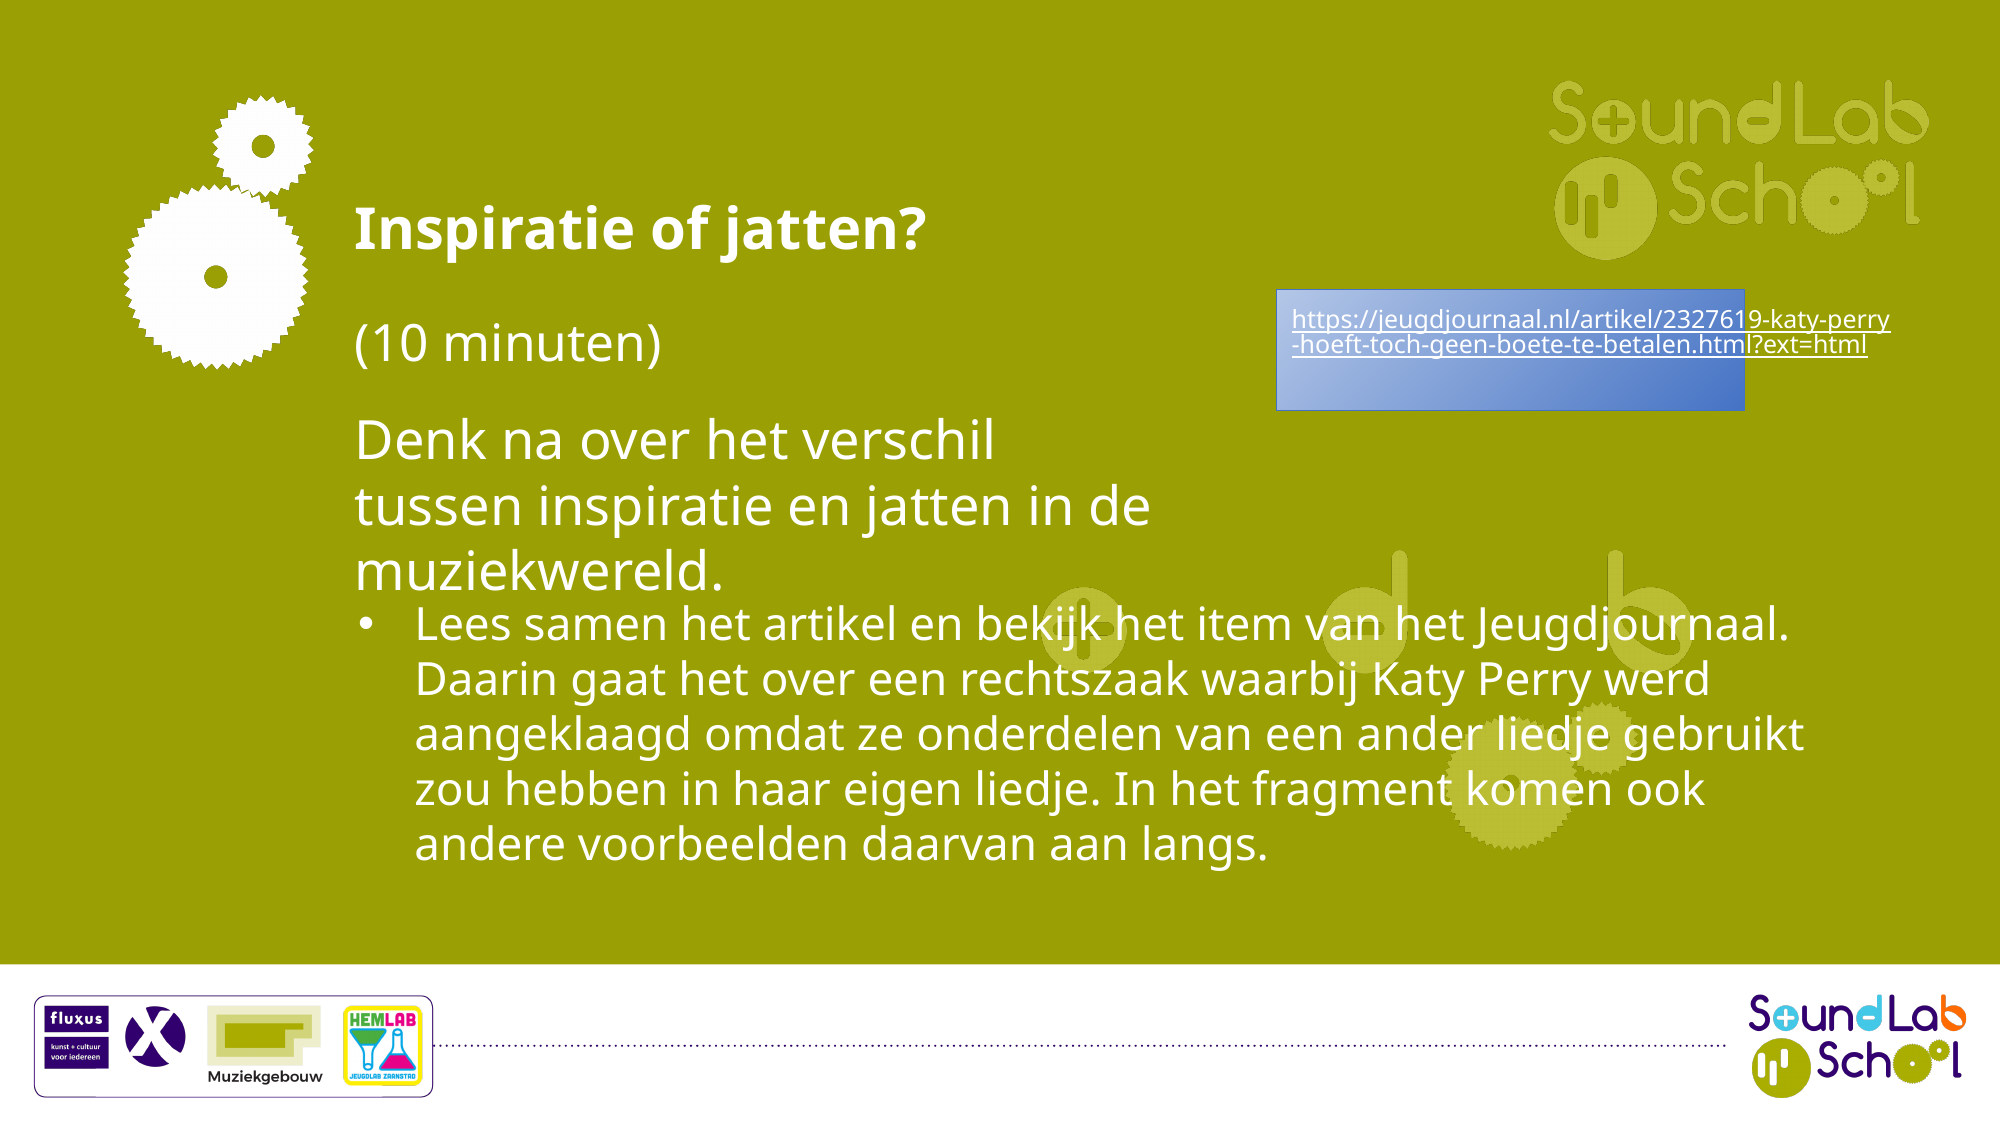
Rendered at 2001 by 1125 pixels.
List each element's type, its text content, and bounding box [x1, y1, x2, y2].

text_box https://jeugdjournaal.nl/artikel/2327619-katy-perry-hoeft-toch-geen-boete-te-betalen.html?ext=html [1276, 296, 1906, 397]
picture [0, 993, 2000, 1099]
text_box Inspiratie of jatten? (10 minuten) Denk na over het verschil tussen inspiratie en jatten in de muziekwereld. [340, 171, 1186, 780]
picture [123, 95, 314, 370]
text_box [0, 0, 2000, 965]
text_box [1276, 397, 1745, 411]
picture [1547, 79, 1932, 261]
text_box [1276, 289, 1745, 296]
text_box Lees samen het artikel en bekijk het item van het Jeugdjournaal. Daarin gaat het over een rechtszaak waarbij Katy Perry werd aangeklaagd omdat ze onderdelen van een ander liedje gebruikt zou hebben in haar eigen liedje. In het fragment komen ook andere voorbeelden daarvan aan langs. [343, 587, 1860, 885]
picture [1016, 545, 1698, 869]
